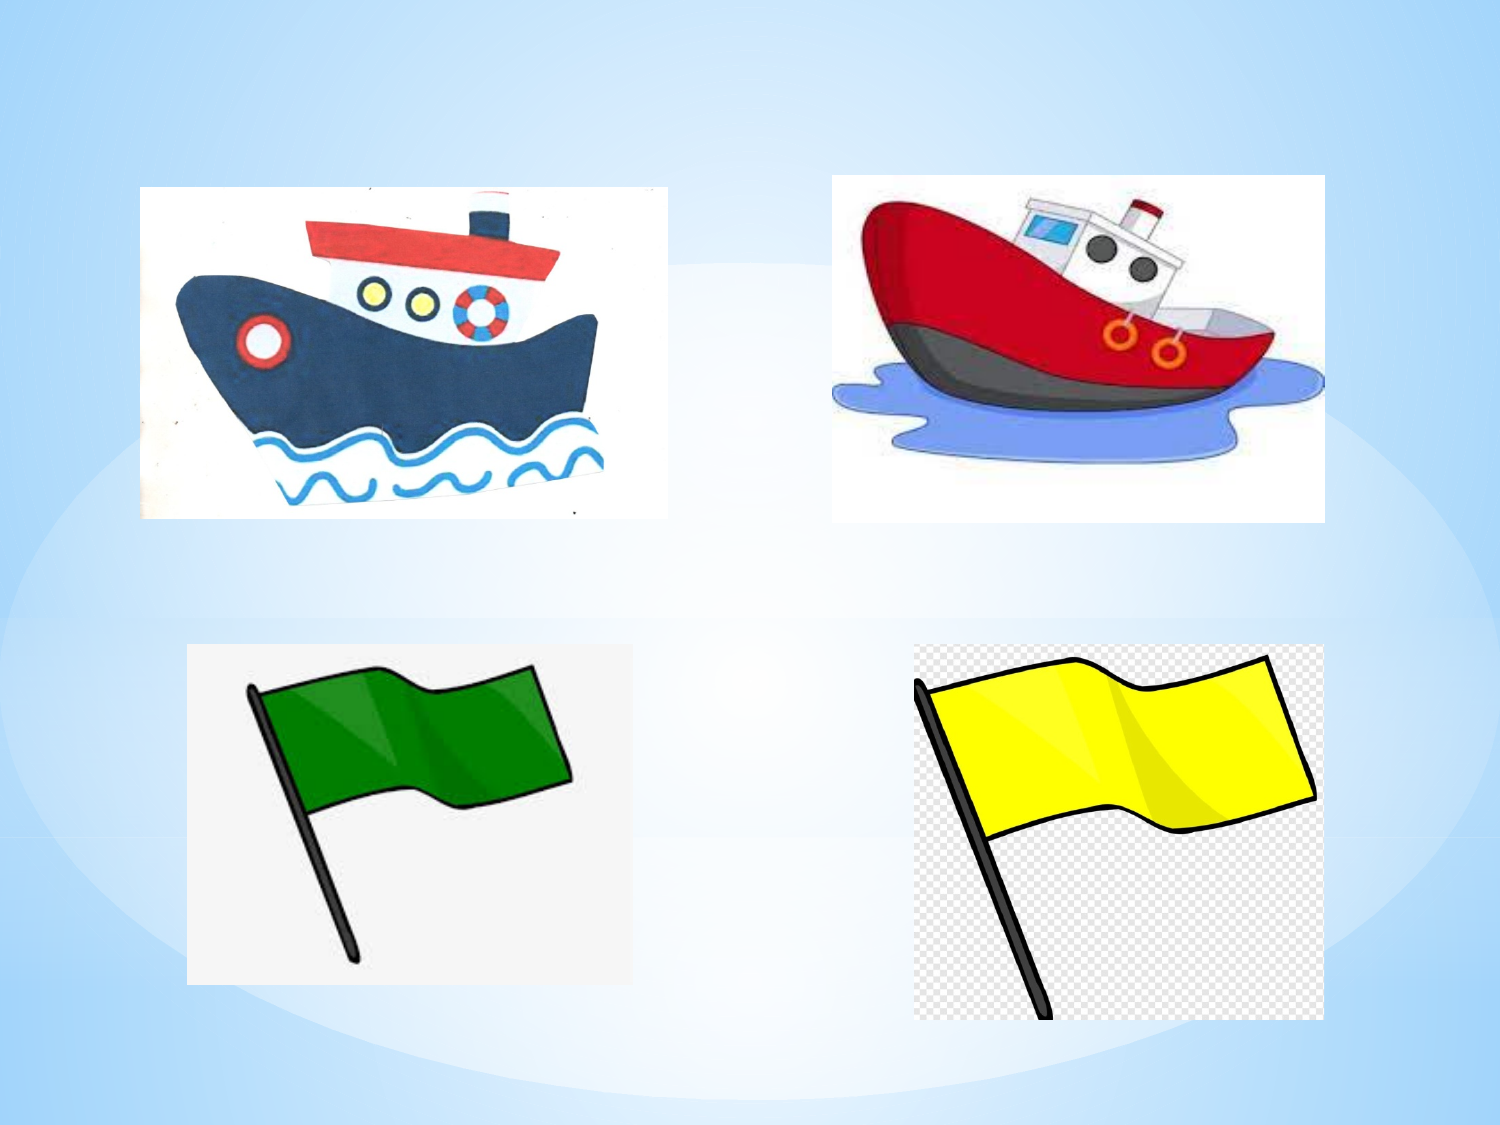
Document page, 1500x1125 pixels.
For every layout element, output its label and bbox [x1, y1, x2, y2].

picture [831, 175, 1325, 524]
picture [913, 644, 1325, 1020]
picture [140, 187, 669, 519]
picture [187, 644, 634, 985]
